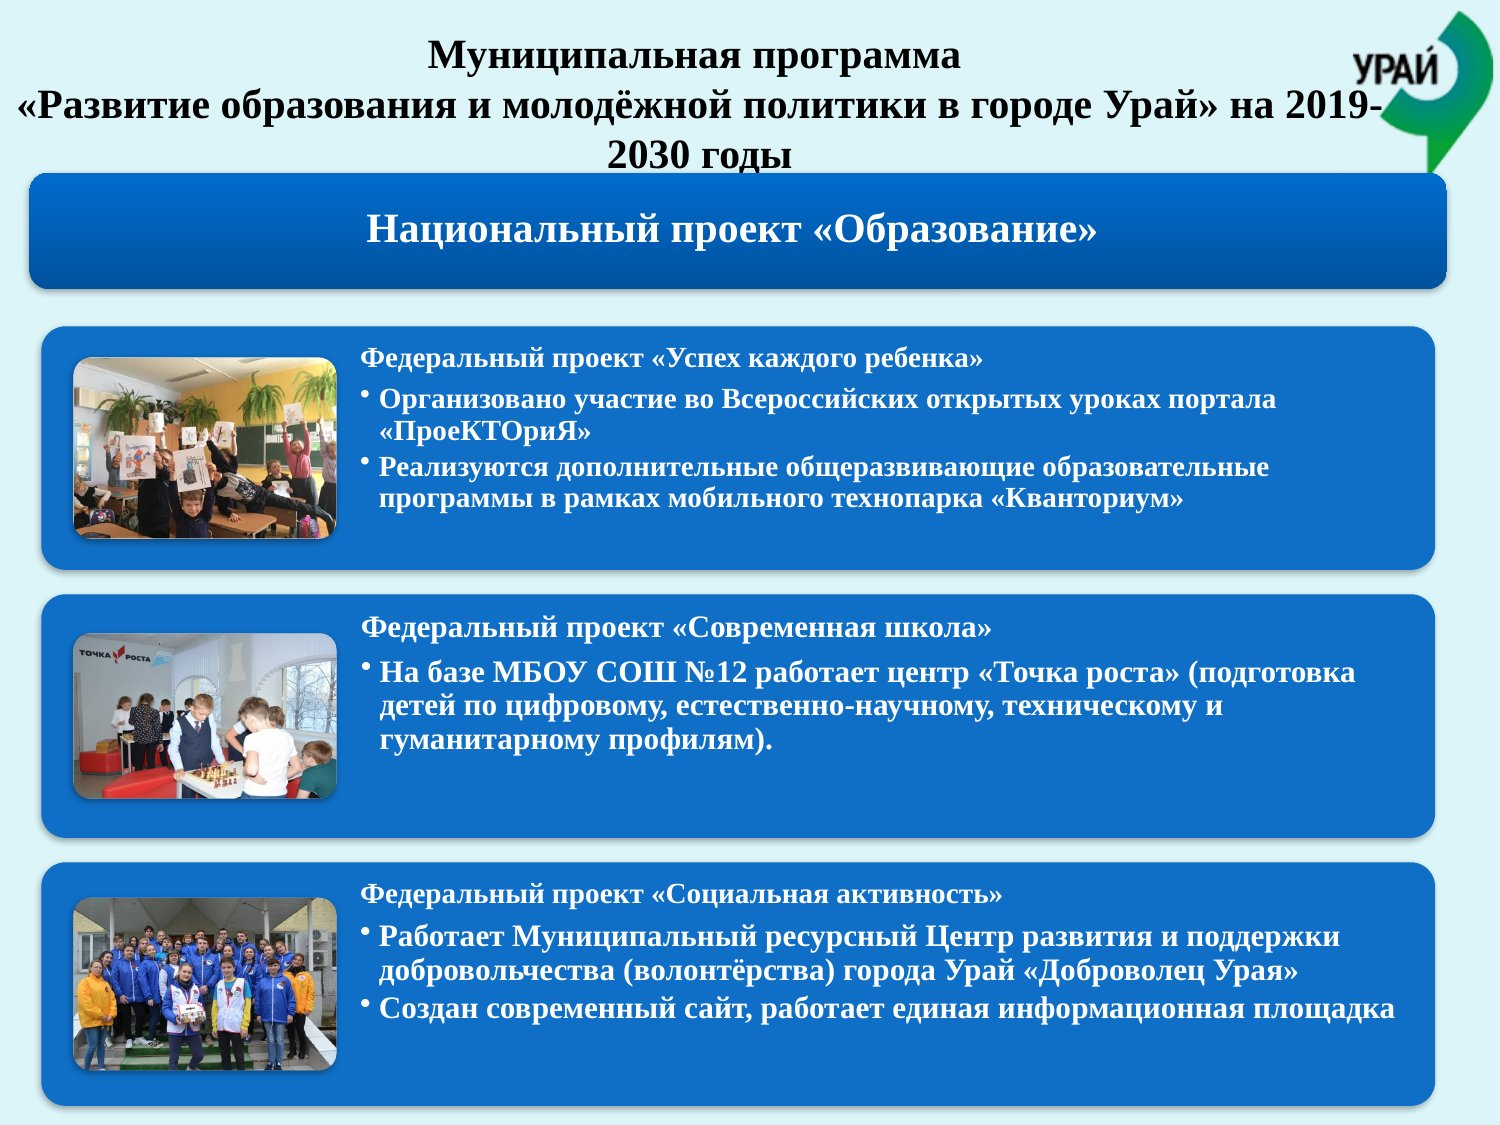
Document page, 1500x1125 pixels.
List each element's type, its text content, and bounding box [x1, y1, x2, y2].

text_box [29, 172, 1448, 290]
text_box Муниципальная программа «Развитие образования и молодёжной политики в городе Урай» на 2019-2030 годы [0, 19, 1341, 184]
picture [1346, 0, 1500, 185]
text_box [41, 326, 1436, 1107]
